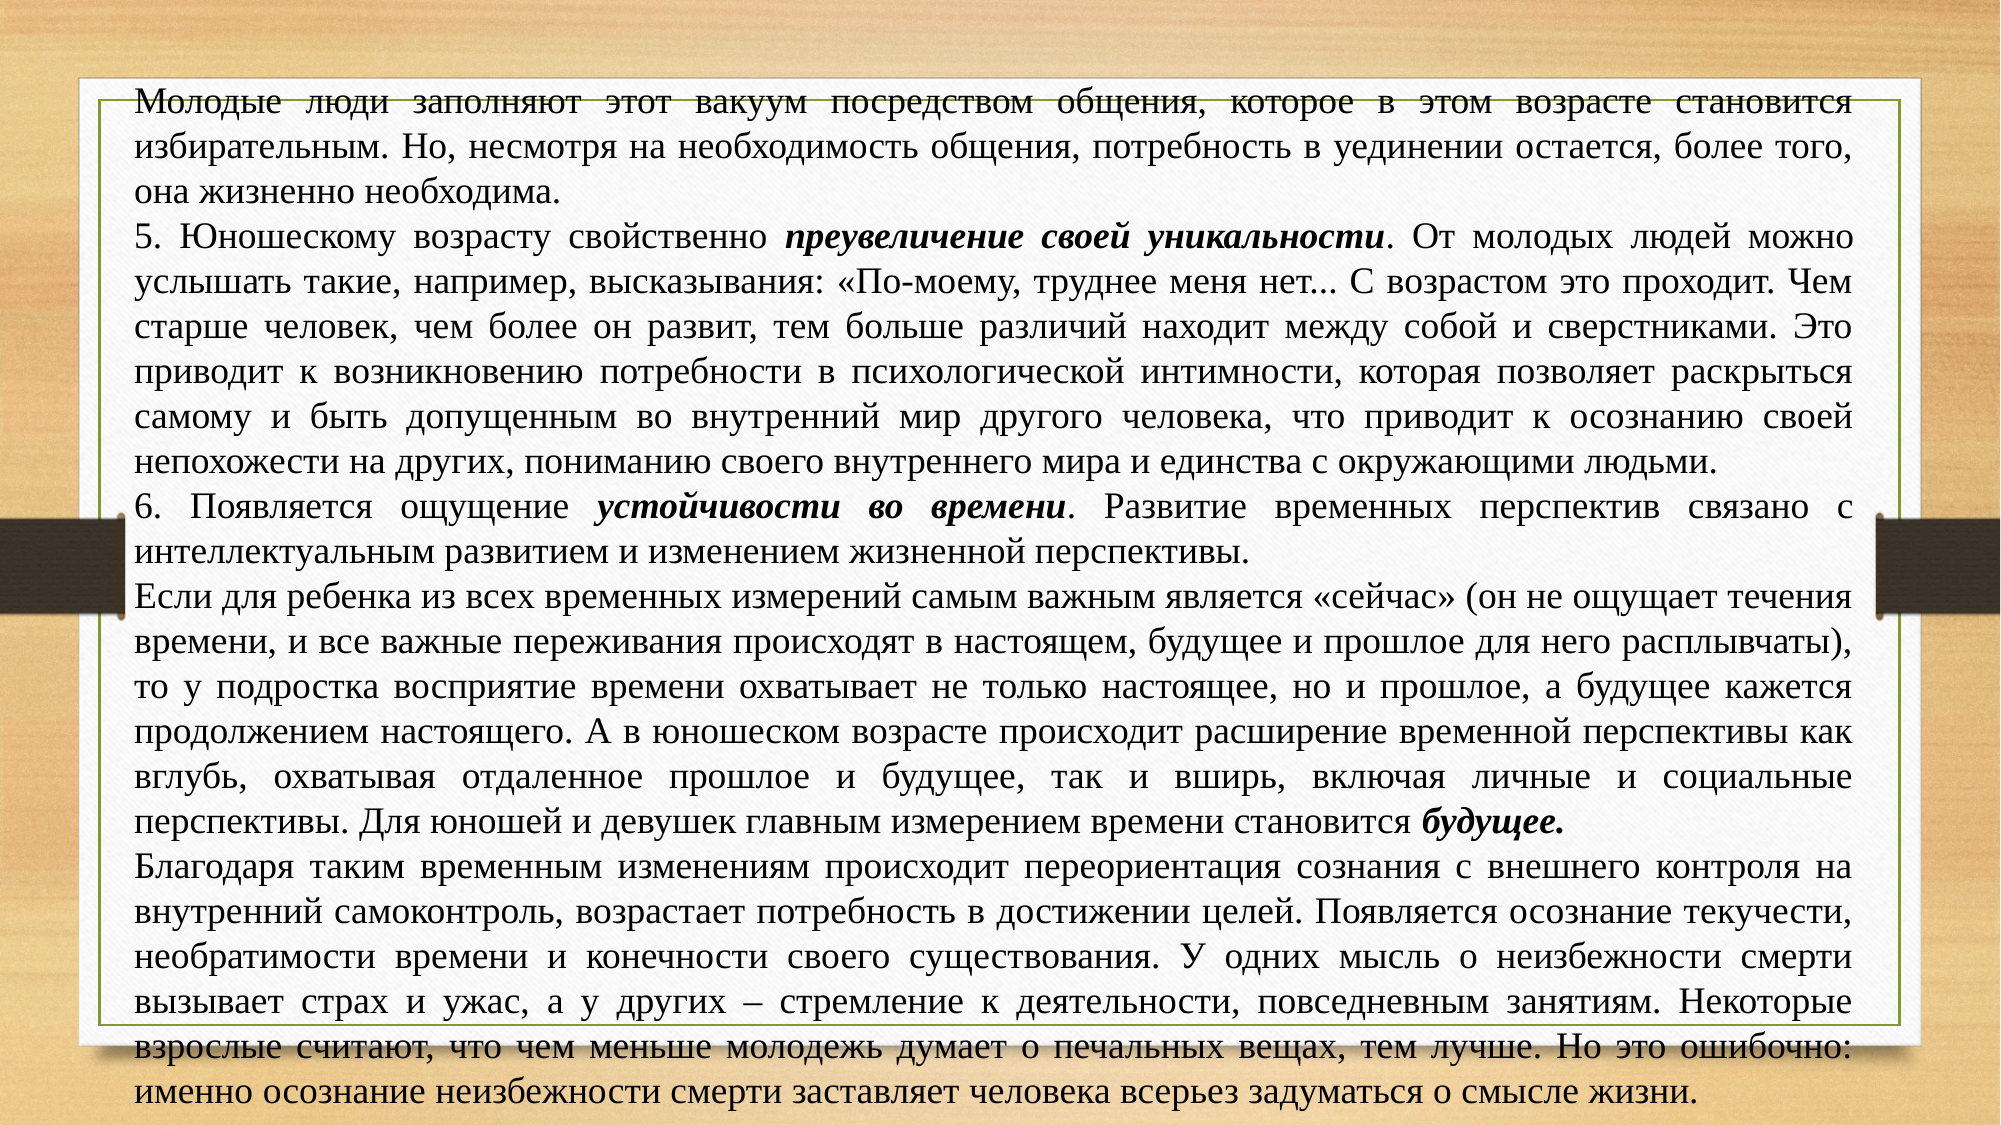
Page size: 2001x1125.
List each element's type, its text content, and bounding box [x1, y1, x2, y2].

picture [0, 0, 2001, 1125]
text_box Молодые люди заполняют этот вакуум посредством общения, которое в этом возрасте становится избирательным. Но, несмотря на необходимость общения, потребность в уединении остается, более того, она жизненно необходима. 5. Юношескому возрасту свойственно преувеличение своей уникальности. От молодых людей можно услышать такие, например, высказывания: «По-моему, труднее меня нет... С возрастом это проходит. Чем старше человек, чем более он развит, тем больше различий находит между собой и сверстниками. Это приводит к возникновению потребности в психологической интимности, которая позволяет раскрыться самому и быть допущенным во внутренний мир другого человека, что приводит к осознанию своей непохожести на других, пониманию своего внутреннего мира и единства с окружающими людьми. 6. Появляется ощущение устойчивости во времени. Развитие временных перспектив связано с интеллектуальным развитием и изменением жизненной перспективы. Если для ребенка из всех временных измерений самым важным является «сейчас» (он не ощущает течения времени, и все важные переживания происходят в настоящем, будущее и прошлое для него расплывчаты), то у подростка восприятие времени охватывает не только настоящее, но и прошлое, а будущее кажется продолжением настоящего. А в юношеском возрасте происходит расширение временной перспективы как вглубь, охватывая отдаленное прошлое и будущее, так и вширь, включая личные и социальные перспективы. Для юношей и девушек главным измерением времени становится будущее. Благодаря таким временным изменениям происходит переориентация сознания с внешнего контроля на внутренний самоконтроль, возрастает потребность в достижении целей. Появляется осознание текучести, необратимости времени и конечности своего существования. У одних мысль о неизбежности смерти вызывает страх и ужас, а у других – стремление к деятельности, повседневным занятиям. Некоторые взрослые считают, что чем меньше молодежь думает о печальных вещах, тем лучше. Но это ошибочно: именно осознание неизбежности смерти заставляет человека всерьез задуматься о смысле жизни. [119, 68, 1870, 1119]
